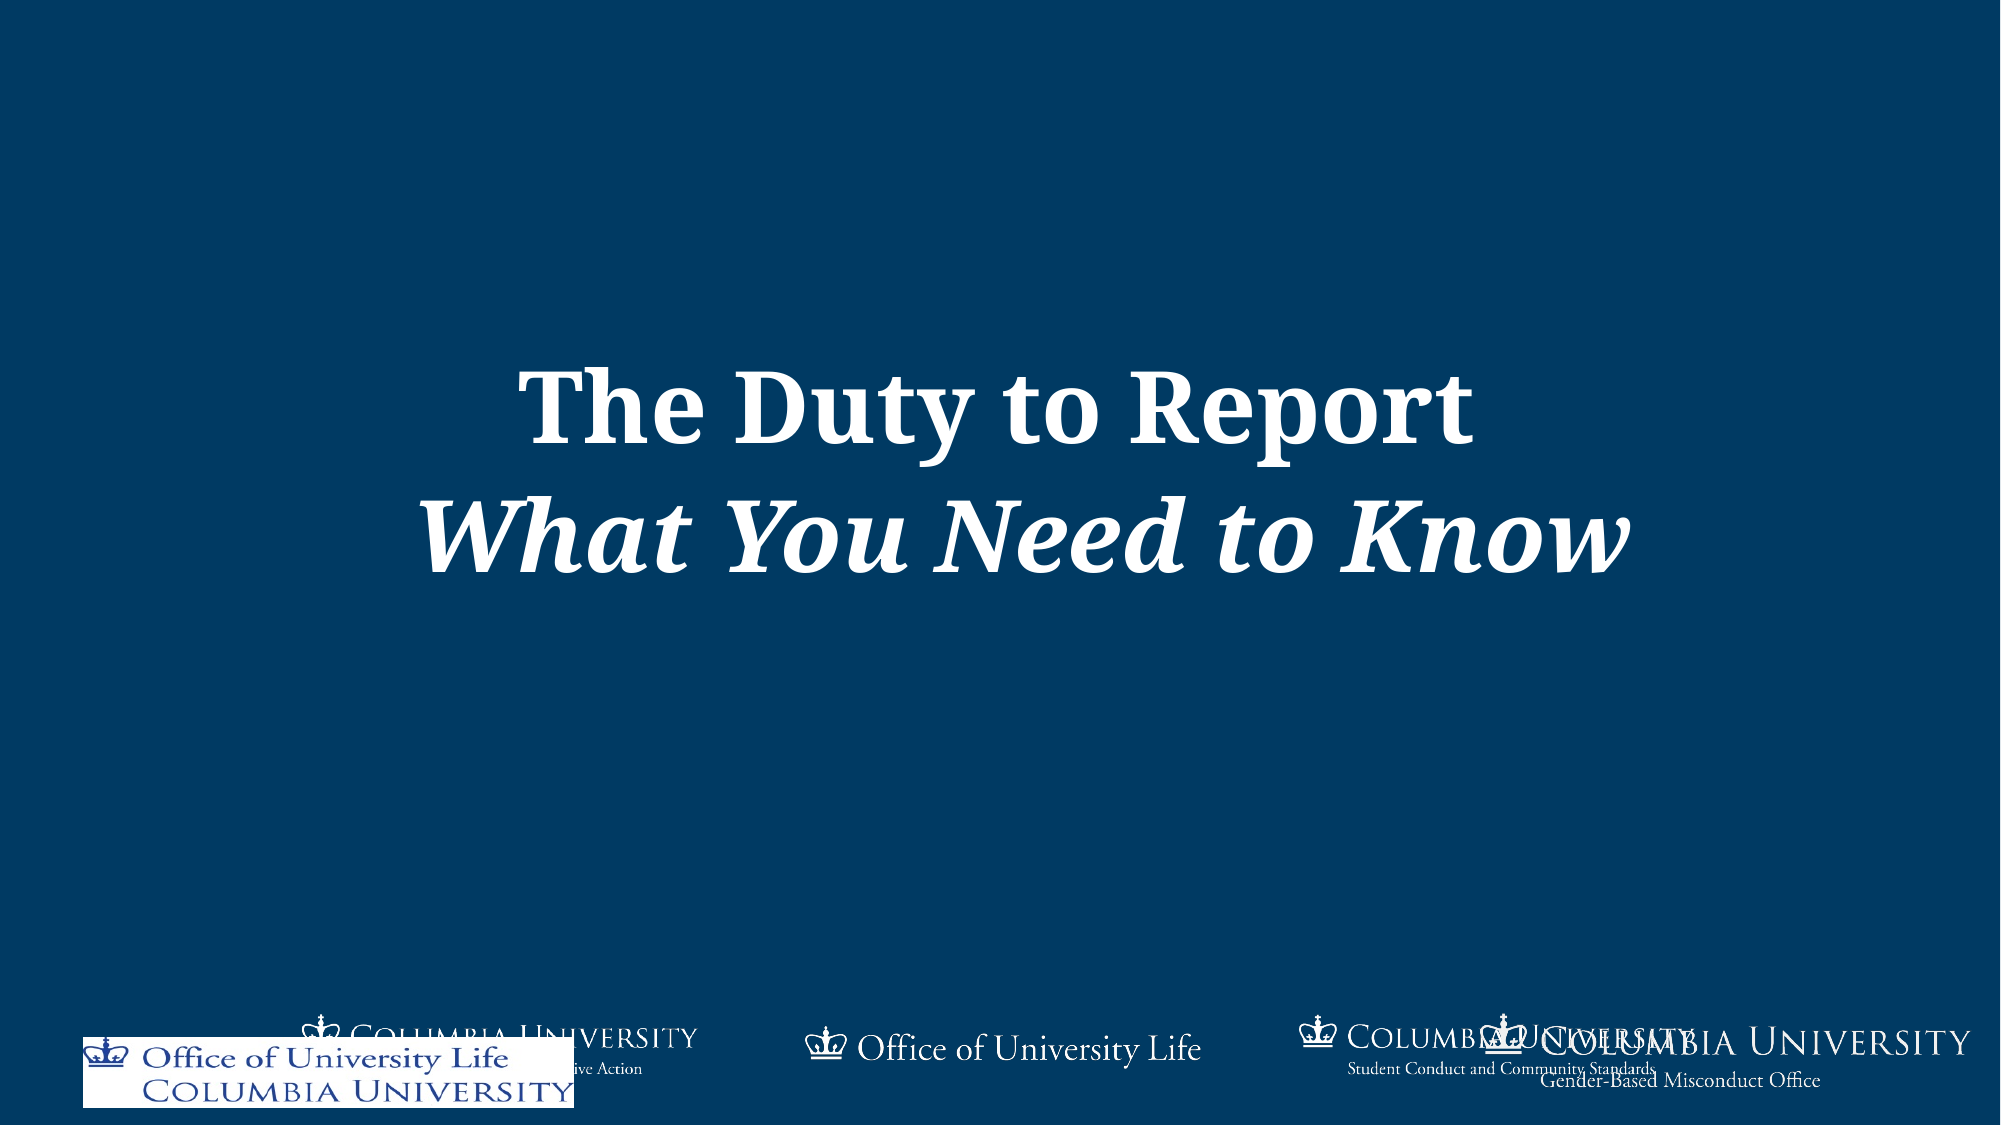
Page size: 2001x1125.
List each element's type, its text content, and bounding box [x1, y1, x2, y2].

picture [83, 1013, 703, 1108]
picture [1297, 1012, 1973, 1098]
list The Duty to Report What You Need to Know [163, 350, 1830, 663]
picture [799, 1023, 1202, 1072]
